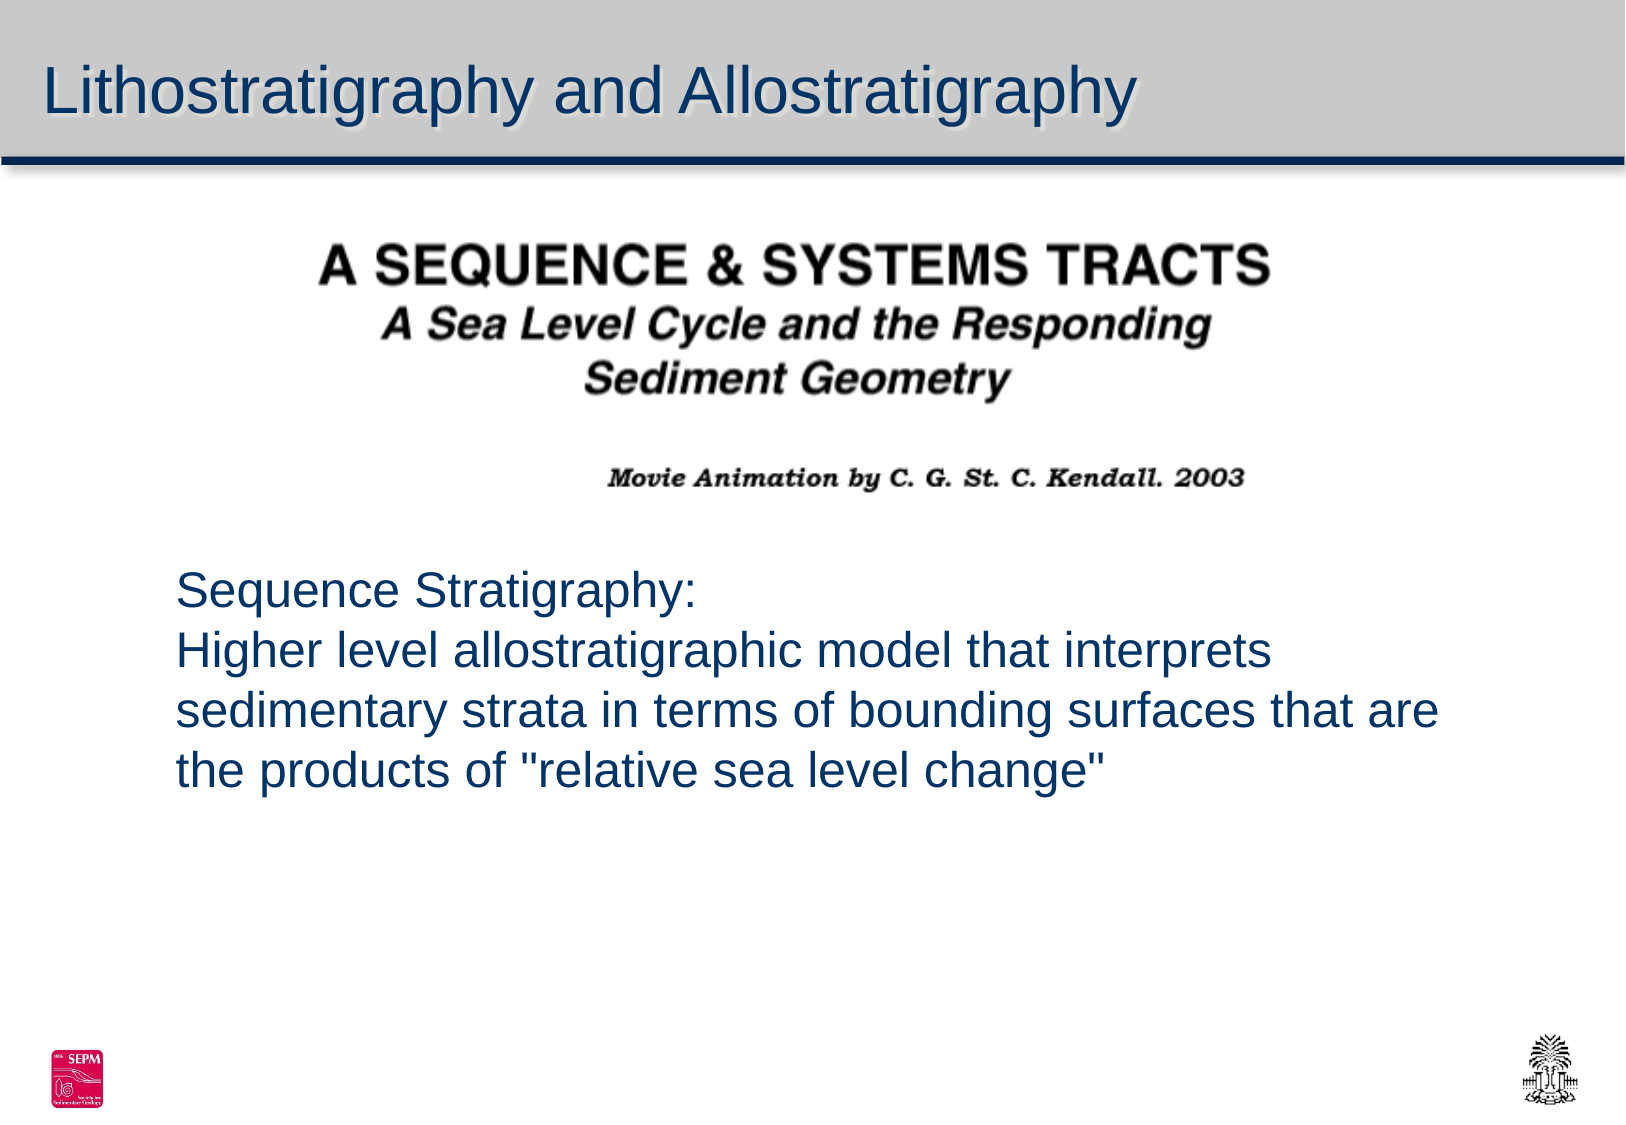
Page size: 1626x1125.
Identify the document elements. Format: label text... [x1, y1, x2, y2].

picture [49, 1048, 105, 1109]
text_box Sequence Stratigraphy: Higher level allostratigraphic model that interprets sedimentary strata in terms of bounding surfaces that are the products of "relative sea level change" [160, 549, 1464, 805]
text_box Lithostratigraphy and Allostratigraphy [27, 25, 1475, 135]
picture [240, 194, 1385, 535]
picture [1509, 1028, 1592, 1113]
